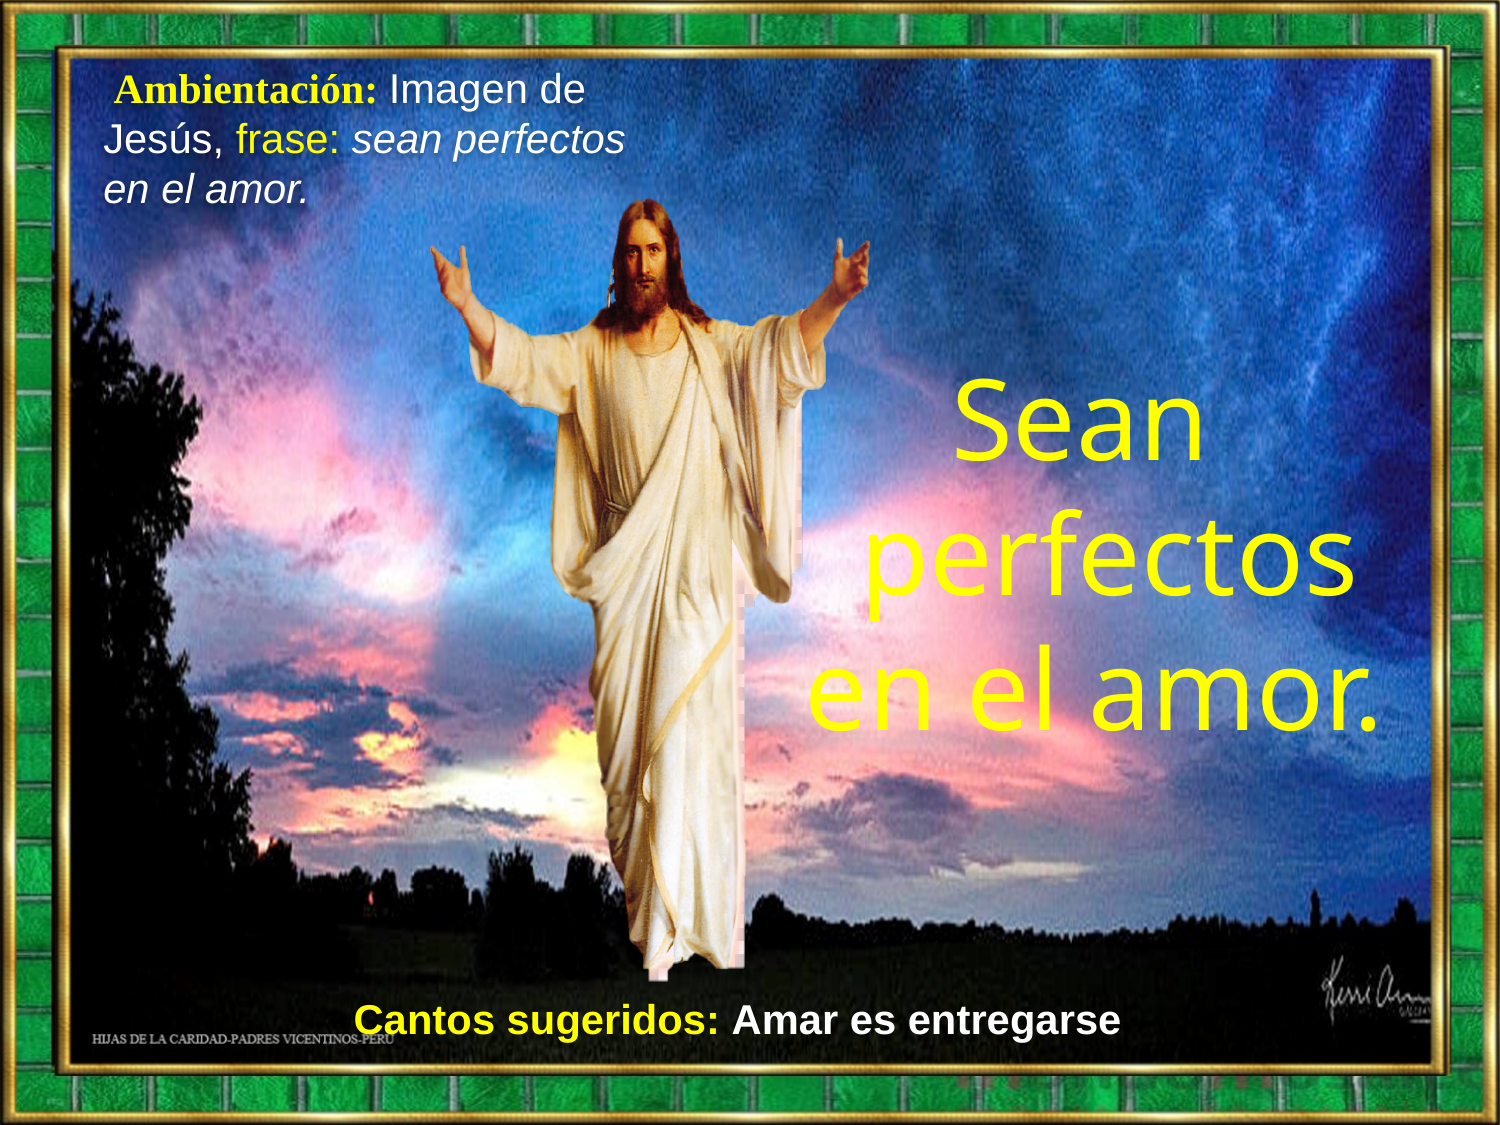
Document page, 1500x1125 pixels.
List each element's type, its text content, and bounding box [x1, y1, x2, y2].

text_box Sean perfectos en el amor. [888, 340, 1413, 577]
text_box Ambientación: Imagen de Jesús, frase: sean perfectos en el amor. [88, 54, 680, 219]
picture [0, 0, 1500, 1125]
text_box Cantos sugeridos: Amar es entregarse [338, 985, 1154, 1051]
